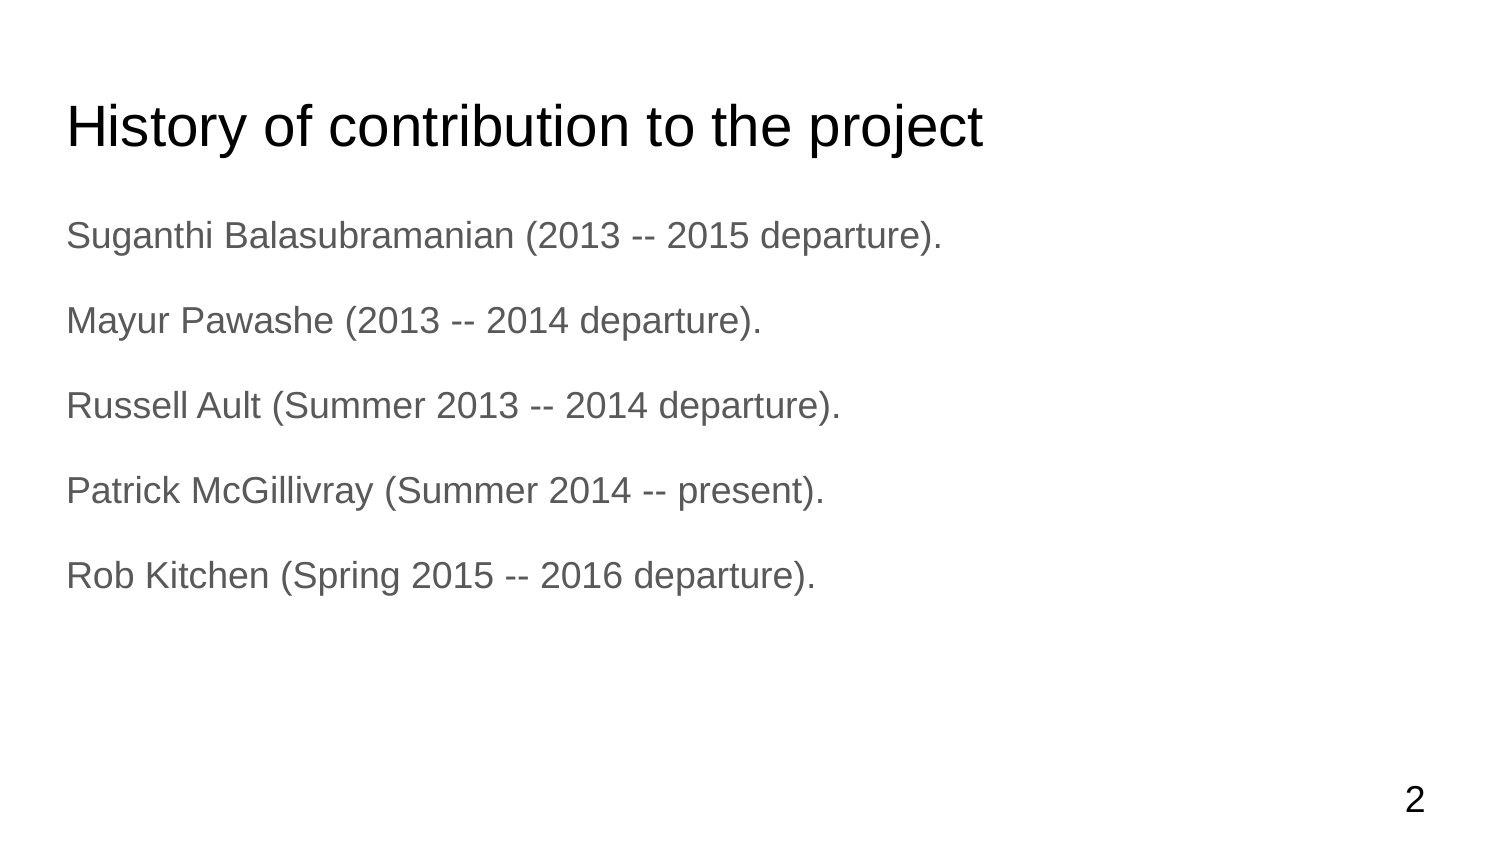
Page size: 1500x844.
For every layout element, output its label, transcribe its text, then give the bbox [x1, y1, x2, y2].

list Suganthi Balasubramanian (2013 -- 2015 departure). Mayur Pawashe (2013 -- 2014 departure). Russell Ault (Summer 2013 -- 2014 departure). Patrick McGillivray (Summer 2014 -- present). Rob Kitchen (Spring 2015 -- 2016 departure). [51, 189, 1449, 750]
slide_number ‹#› [1389, 764, 1480, 830]
title History of contribution to the project [51, 72, 1449, 167]
